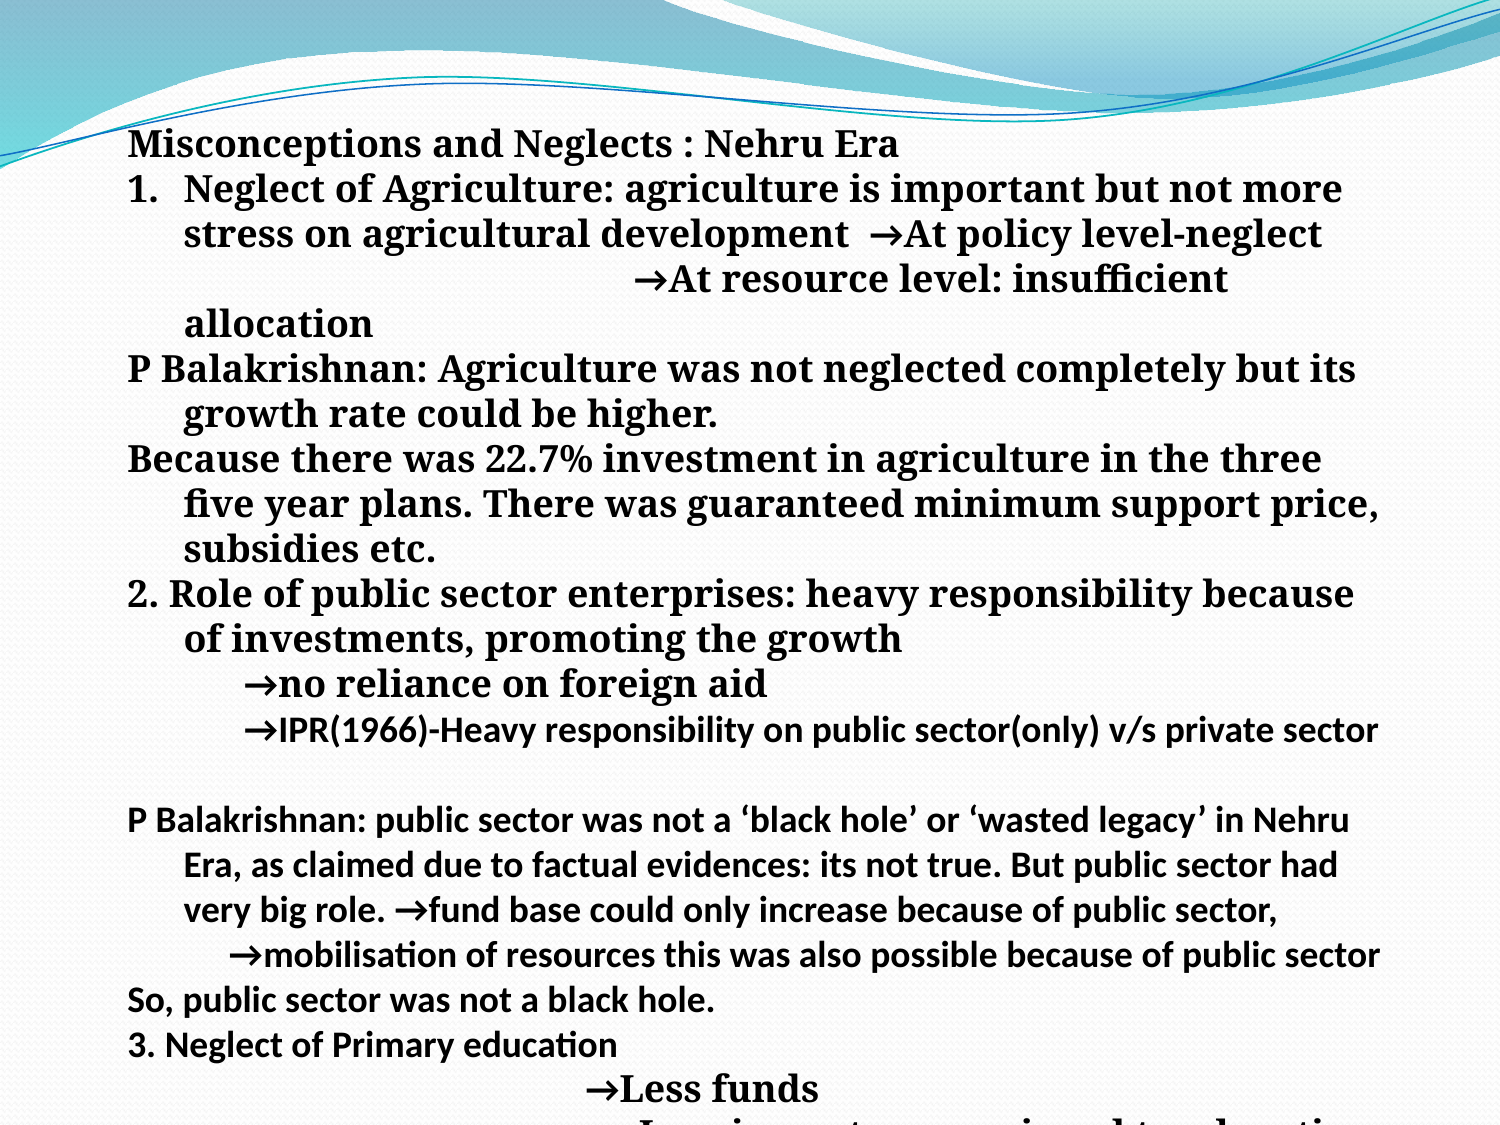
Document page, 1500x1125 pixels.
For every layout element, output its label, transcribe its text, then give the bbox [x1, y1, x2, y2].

text_box Misconceptions and Neglects : Nehru Era Neglect of Agriculture: agriculture is important but not more stress on agricultural development →At policy level-neglect →At resource level: insufficient allocation P Balakrishnan: Agriculture was not neglected completely but its growth rate could be higher. Because there was 22.7% investment in agriculture in the three five year plans. There was guaranteed minimum support price, subsidies etc. 2. Role of public sector enterprises: heavy responsibility because of investments, promoting the growth →no reliance on foreign aid →IPR(1966)-Heavy responsibility on public sector(only) v/s private sector P Balakrishnan: public sector was not a ‘black hole’ or ‘wasted legacy’ in Nehru Era, as claimed due to factual evidences: its not true. But public sector had very big role. →fund base could only increase because of public sector, →mobilisation of resources this was also possible because of public sector So, public sector was not a black hole. 3. Neglect of Primary education →Less funds →Less importance assigned to education [112, 112, 1413, 1125]
